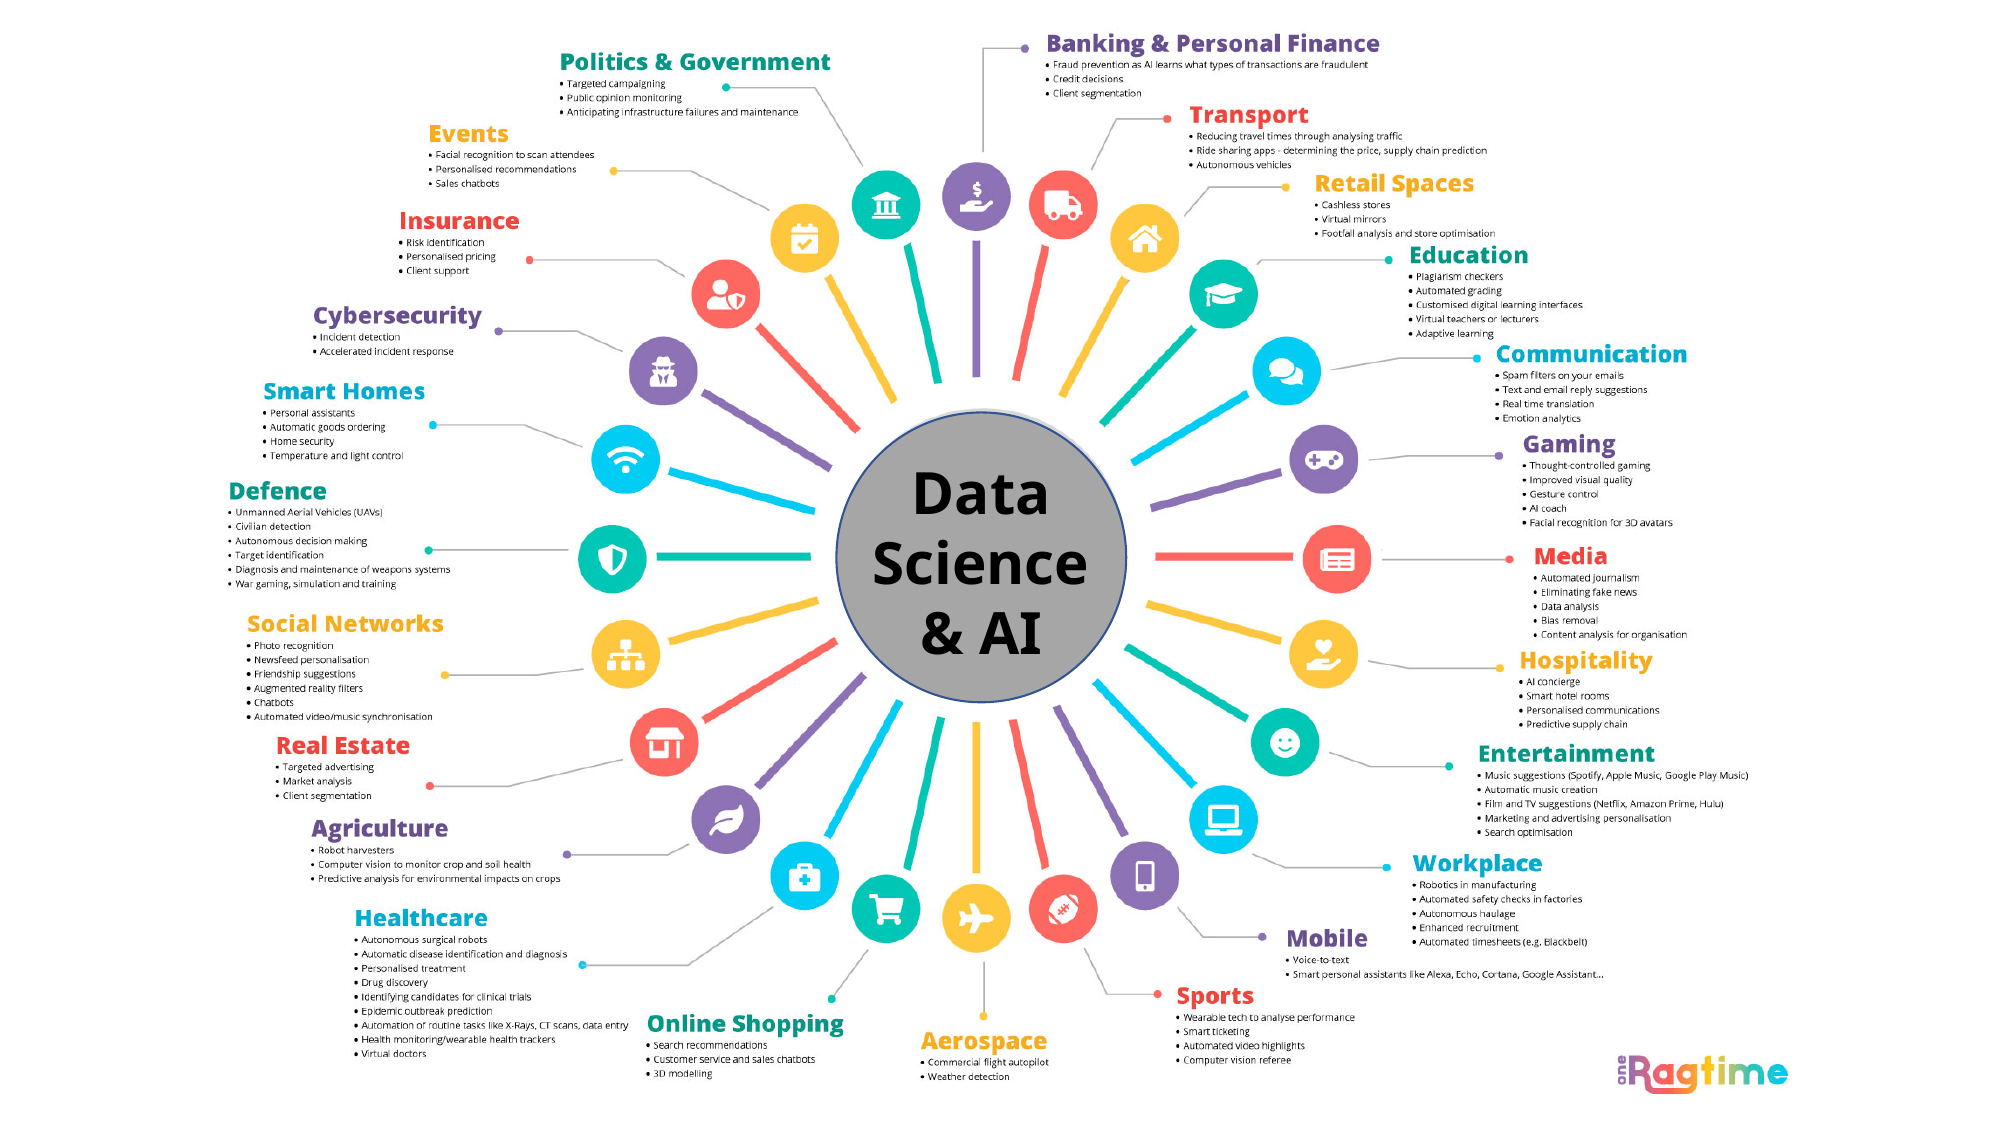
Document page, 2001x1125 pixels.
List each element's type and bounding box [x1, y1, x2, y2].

picture [162, 0, 1838, 1125]
